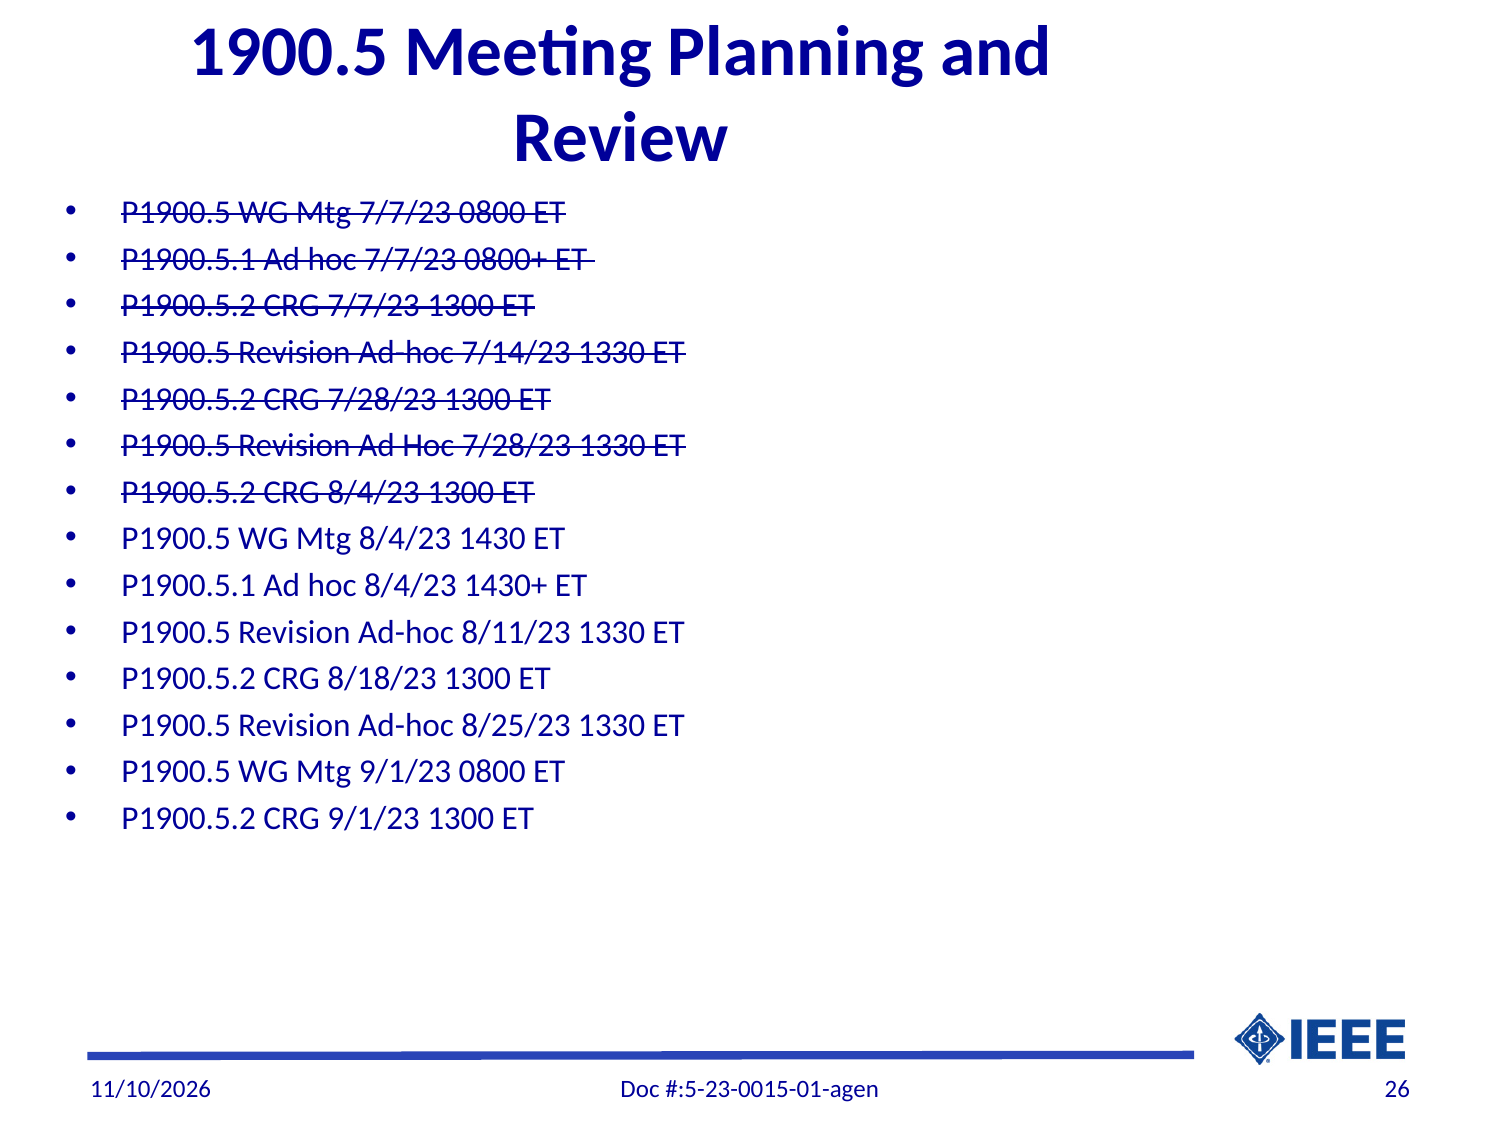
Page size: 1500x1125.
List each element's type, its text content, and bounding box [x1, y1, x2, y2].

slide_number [75, 1057, 425, 1118]
picture [1231, 1011, 1406, 1057]
title 1900.5 Meeting Planning and Review [79, 0, 1163, 182]
slide_number 26 [1074, 1057, 1425, 1118]
footer Doc #:5-23-0015-01-agen [512, 1057, 988, 1118]
list P1900.5 WG Mtg 7/7/23 0800 ET P1900.5.1 Ad hoc 7/7/23 0800+ ET P1900.5.2 CRG 7/7/23 1300 ET P1900.5 Revision Ad-hoc 7/14/23 1330 ET P1900.5.2 CRG 7/28/23 1300 ET P1900.5 Revision Ad Hoc 7/28/23 1330 ET P1900.5.2 CRG 8/4/23 1300 ET P1900.5 WG Mtg 8/4/23 1430 ET P1900.5.1 Ad hoc 8/4/23 1430+ ET P1900.5 Revision Ad-hoc 8/11/23 1330 ET P1900.5.2 CRG 8/18/23 1300 ET P1900.5 Revision Ad-hoc 8/25/23 1330 ET P1900.5 WG Mtg 9/1/23 0800 ET P1900.5.2 CRG 9/1/23 1300 ET [50, 182, 1325, 1033]
